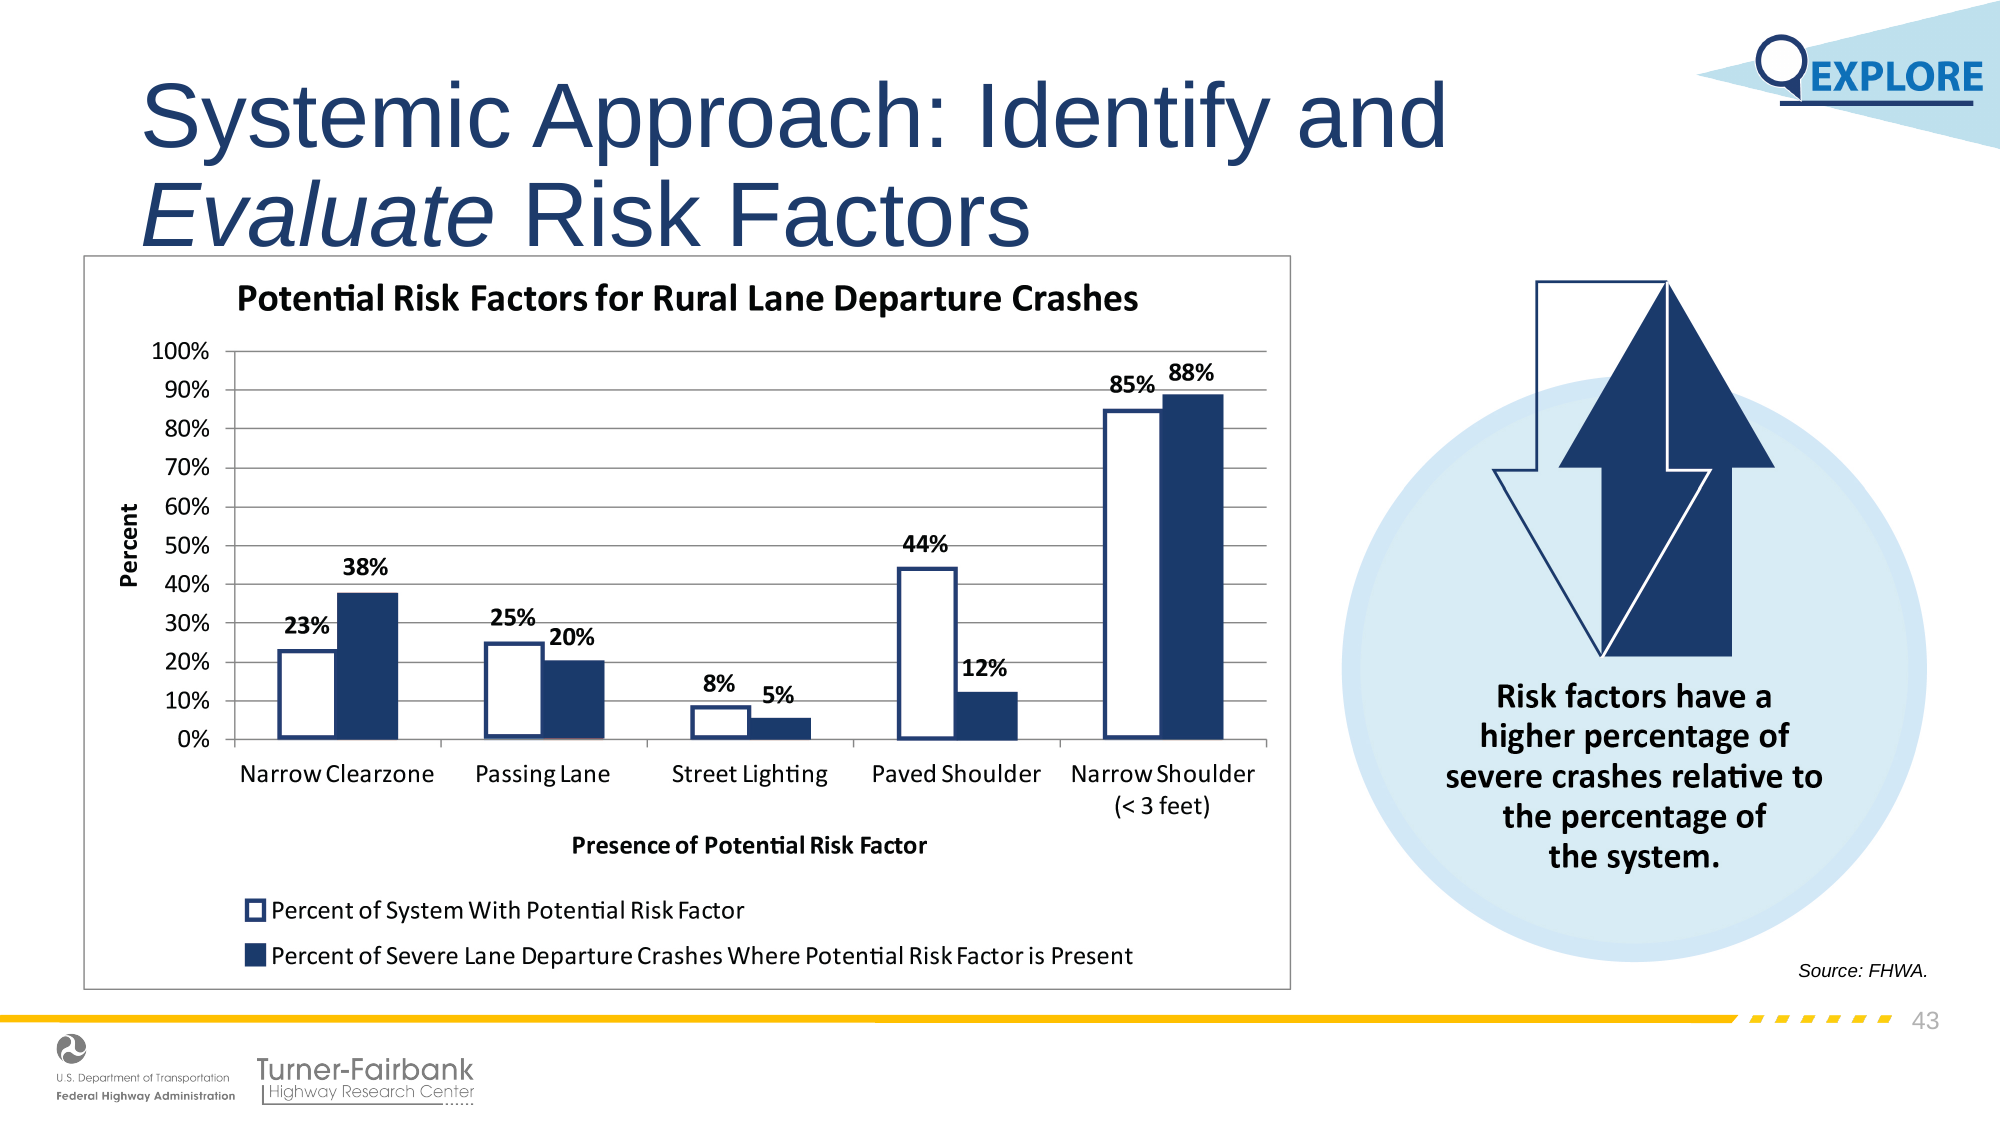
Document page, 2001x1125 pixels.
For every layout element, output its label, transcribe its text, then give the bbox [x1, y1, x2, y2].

slide_number 43 [1828, 1010, 1955, 1039]
picture [1674, 0, 2000, 217]
picture [1749, 1015, 1828, 1023]
picture [53, 227, 2000, 1010]
title Systemic Approach: Identify and Evaluate Risk Factors [125, 83, 1716, 227]
